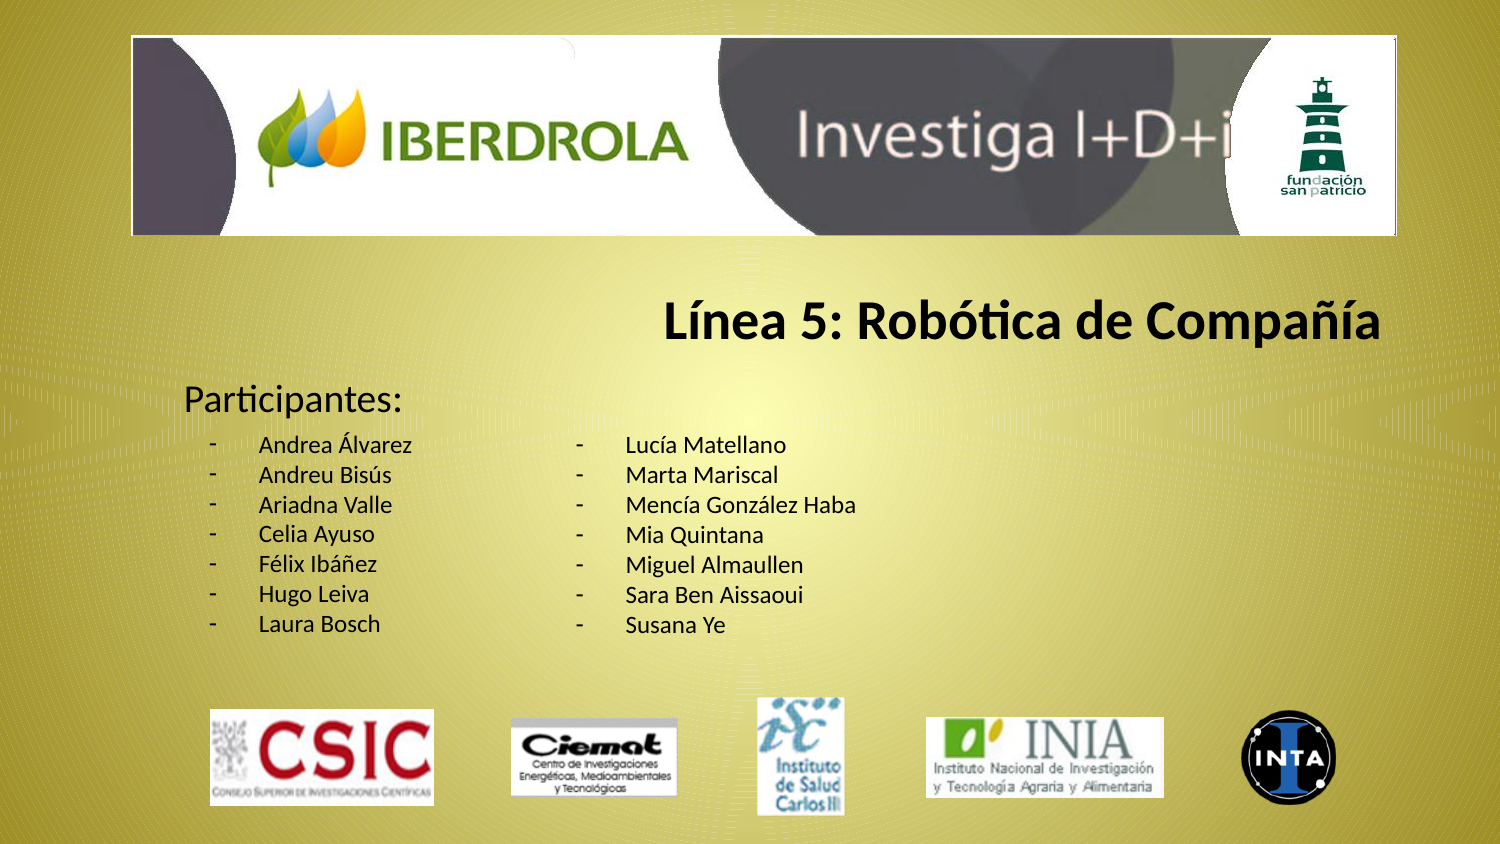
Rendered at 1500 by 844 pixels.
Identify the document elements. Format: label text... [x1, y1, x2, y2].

text_box Lucía Matellano Marta Mariscal Mencía González Haba Mia Quintana Miguel Almaullen Sara Ben Aissaoui Susana Ye [535, 413, 968, 657]
picture [131, 34, 1397, 236]
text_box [210, 695, 1337, 820]
list Participantes: Andrea Álvarez Andreu Bisús Ariadna Valle Celia Ayuso Félix Ibáñez Hugo Leiva Laura Bosch [168, 363, 497, 677]
title Línea 5: Robótica de Compañía [46, 246, 1397, 388]
